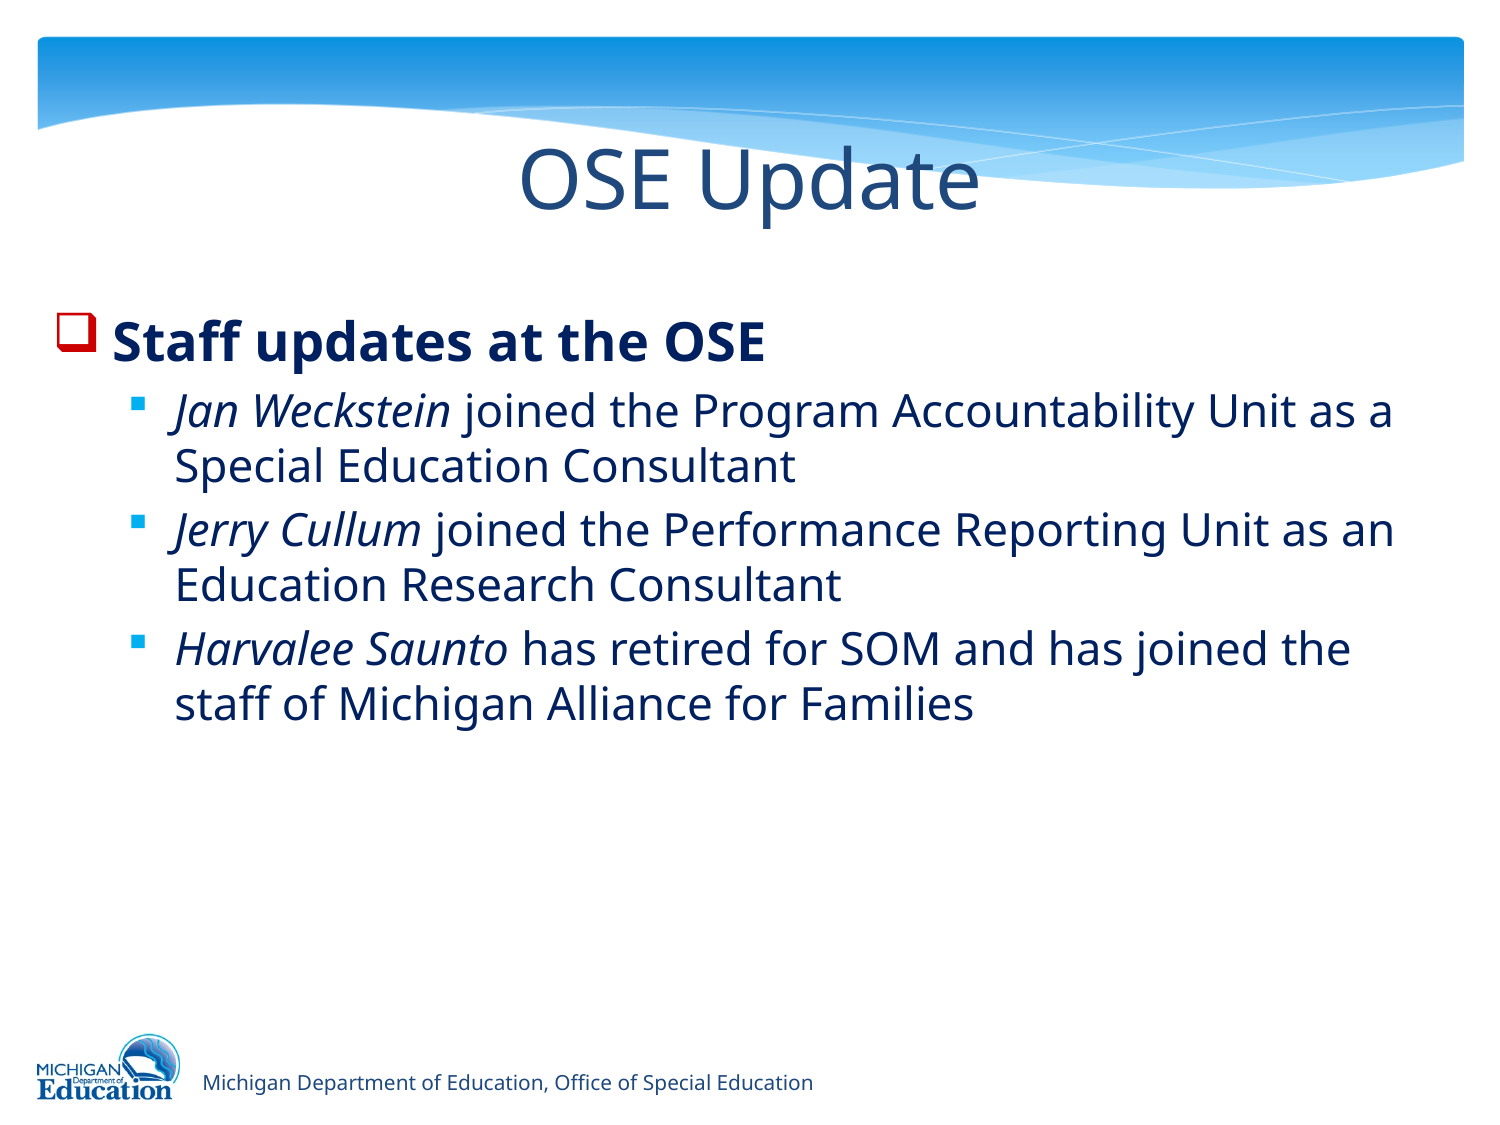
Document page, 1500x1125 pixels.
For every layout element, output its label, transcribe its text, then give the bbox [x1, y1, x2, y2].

title OSE Update [37, 101, 1463, 250]
list Staff updates at the OSE Jan Weckstein joined the Program Accountability Unit as a Special Education Consultant Jerry Cullum joined the Performance Reporting Unit as an Education Research Consultant Harvalee Saunto has retired for SOM and has joined the staff of Michigan Alliance for Families [37, 299, 1463, 866]
picture [37, 1033, 180, 1100]
picture [0, 0, 1500, 204]
